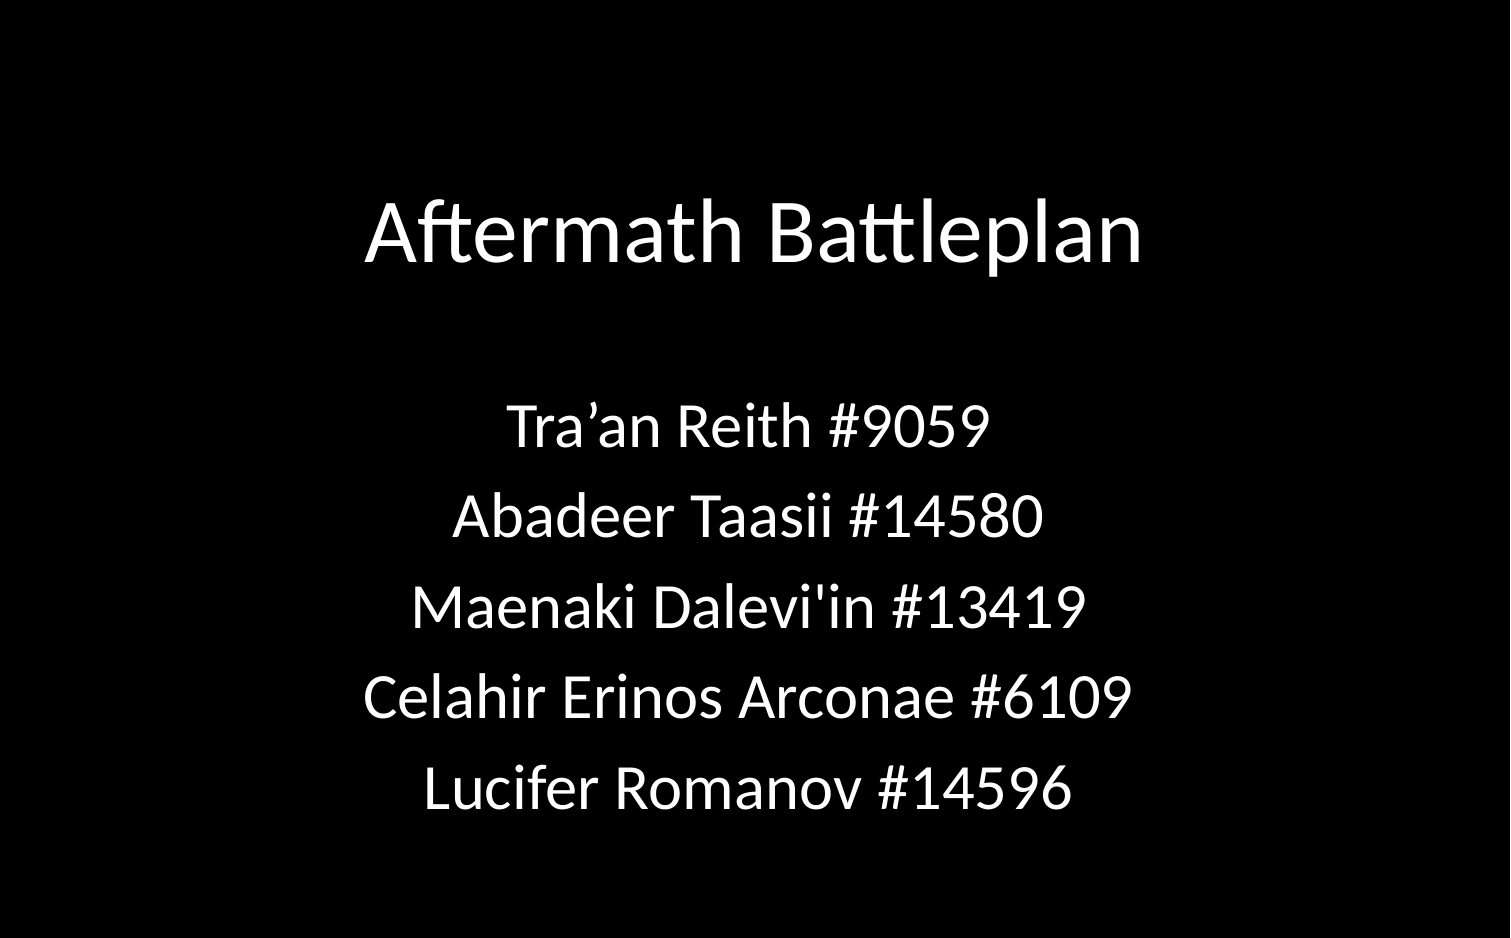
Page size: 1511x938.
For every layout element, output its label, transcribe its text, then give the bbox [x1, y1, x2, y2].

title Aftermath Battleplan [113, 125, 1398, 326]
subtitle Tra’an Reith #9059 Abadeer Taasii #14580 Maenaki Dalevi'in #13419 Celahir Erinos Arconae #6109 Lucifer Romanov #14596 [25, 375, 1473, 834]
